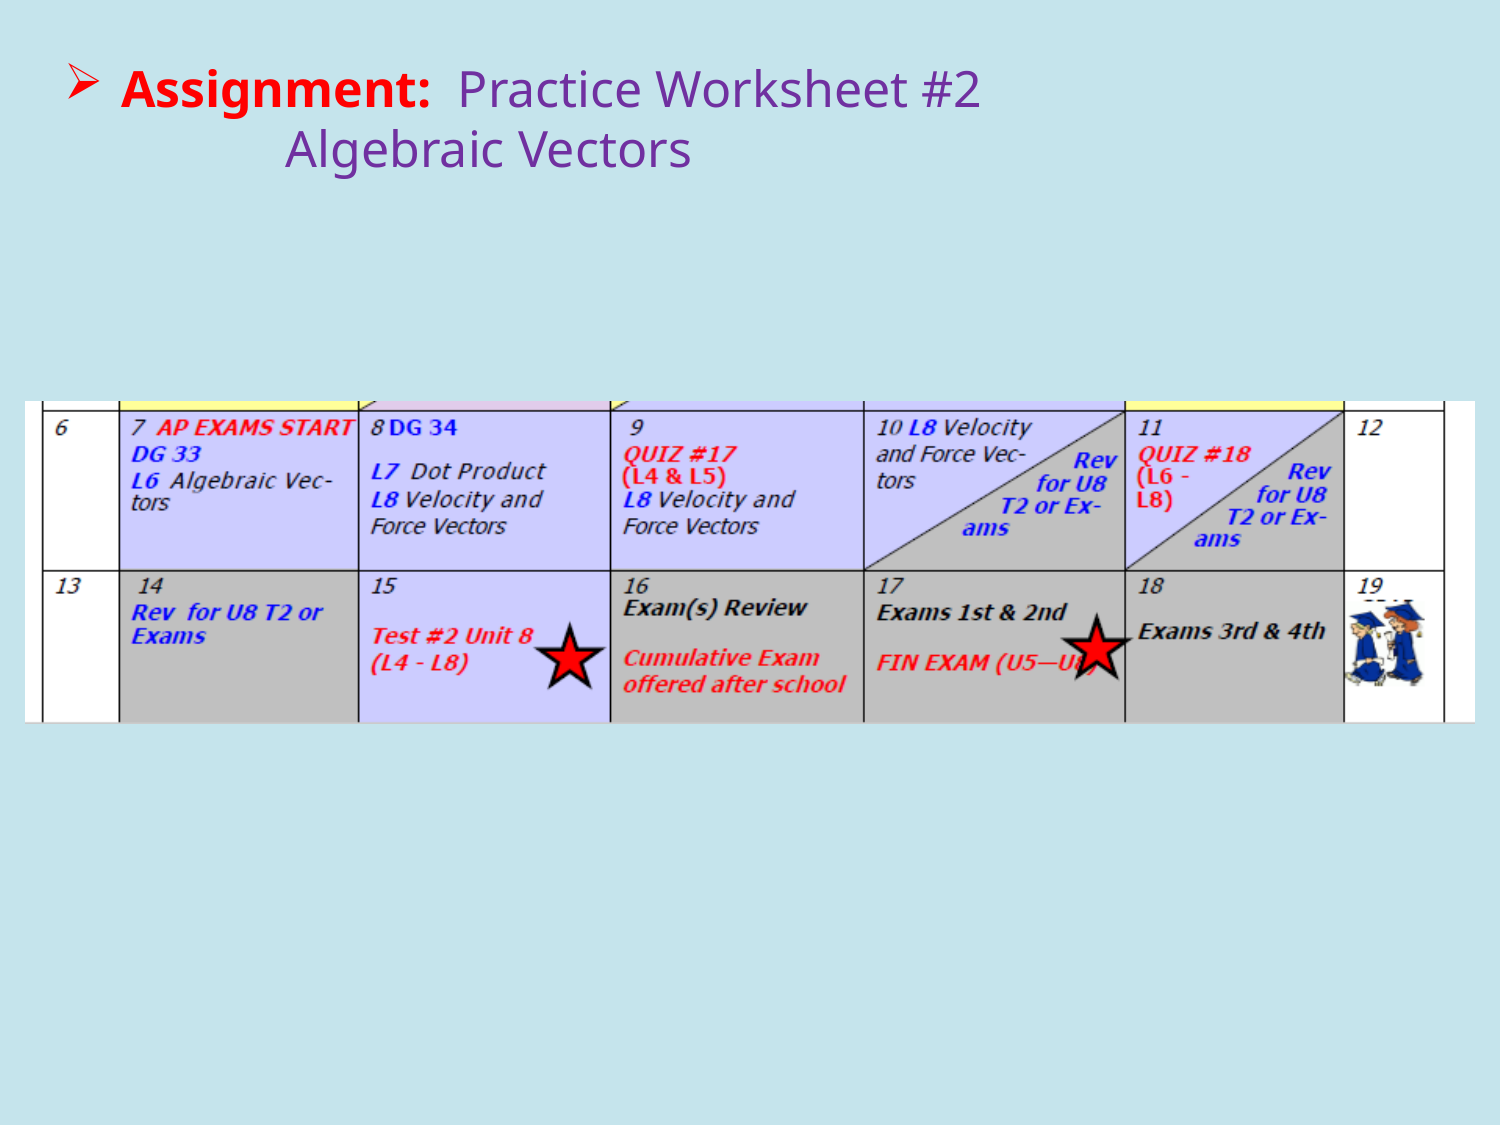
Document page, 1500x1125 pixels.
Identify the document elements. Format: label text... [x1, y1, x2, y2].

picture [25, 401, 1475, 724]
text_box Assignment: Practice Worksheet #2 Algebraic Vectors [49, 49, 1338, 185]
